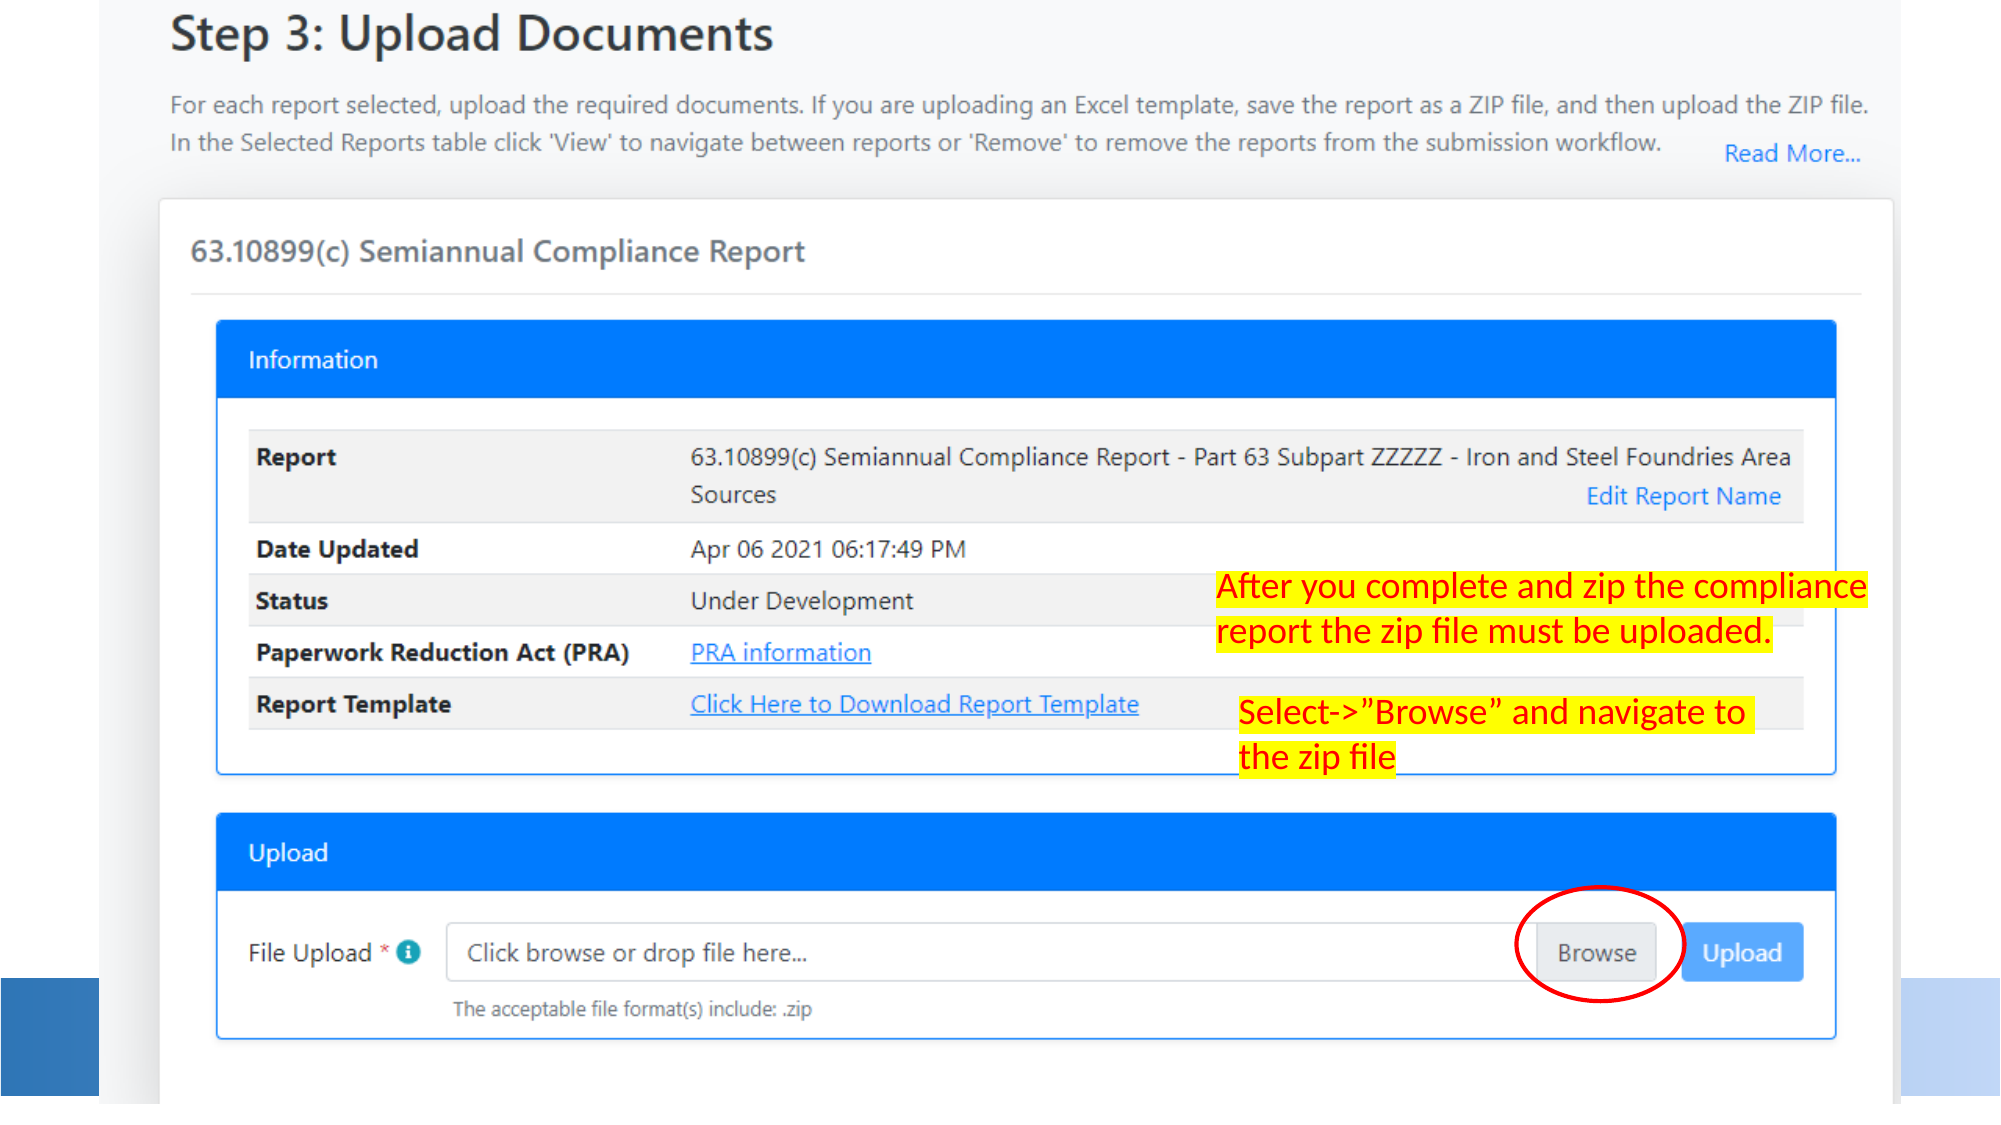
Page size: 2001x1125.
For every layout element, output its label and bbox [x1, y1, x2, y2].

text_box [99, 0, 1901, 1104]
